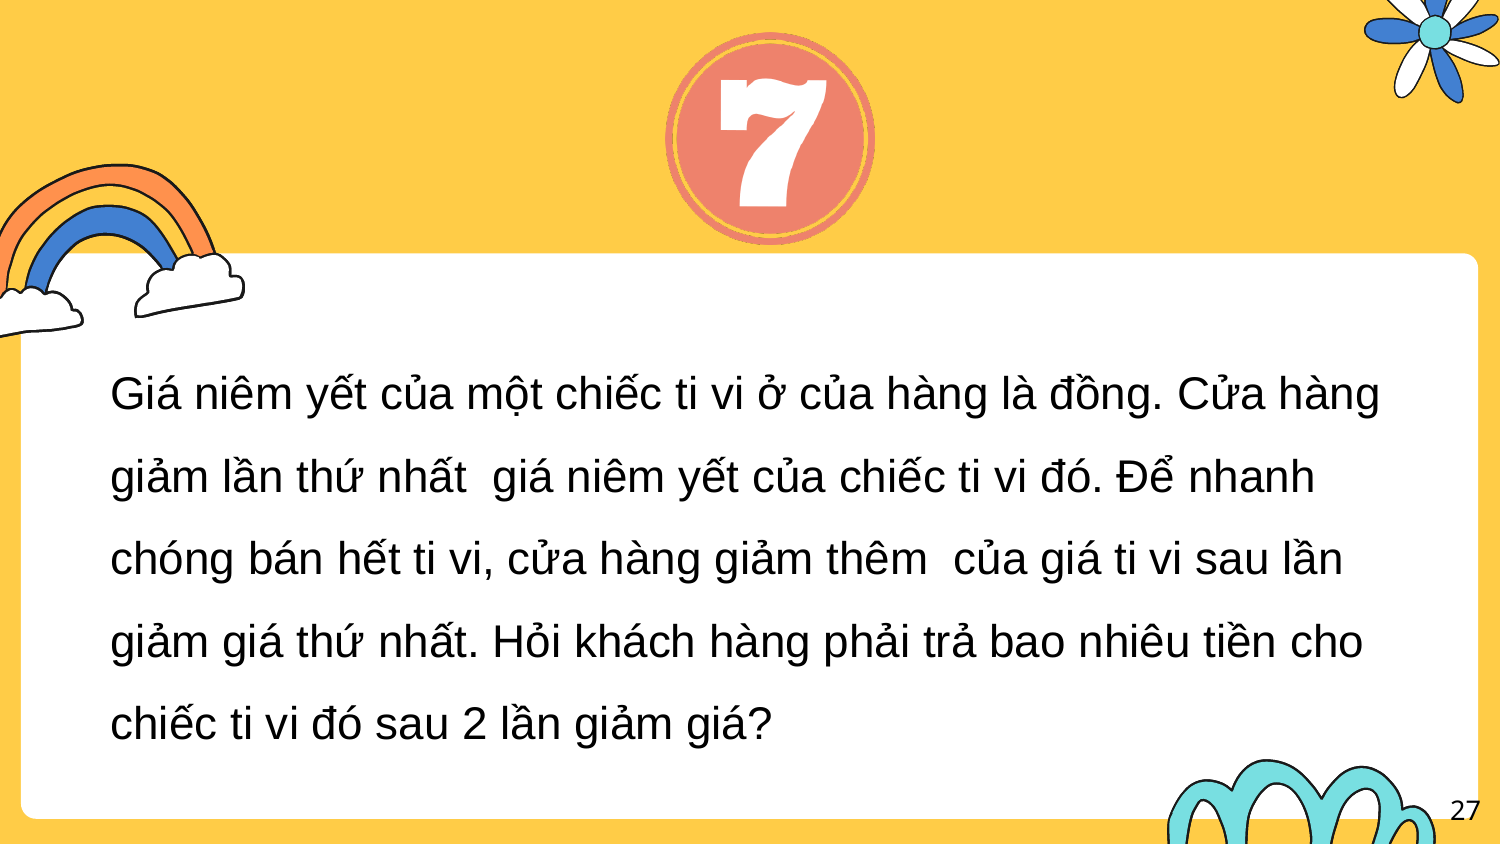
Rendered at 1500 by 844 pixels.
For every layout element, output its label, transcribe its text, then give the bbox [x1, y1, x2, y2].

slide_number 27 [1391, 779, 1482, 844]
picture [665, 32, 876, 245]
